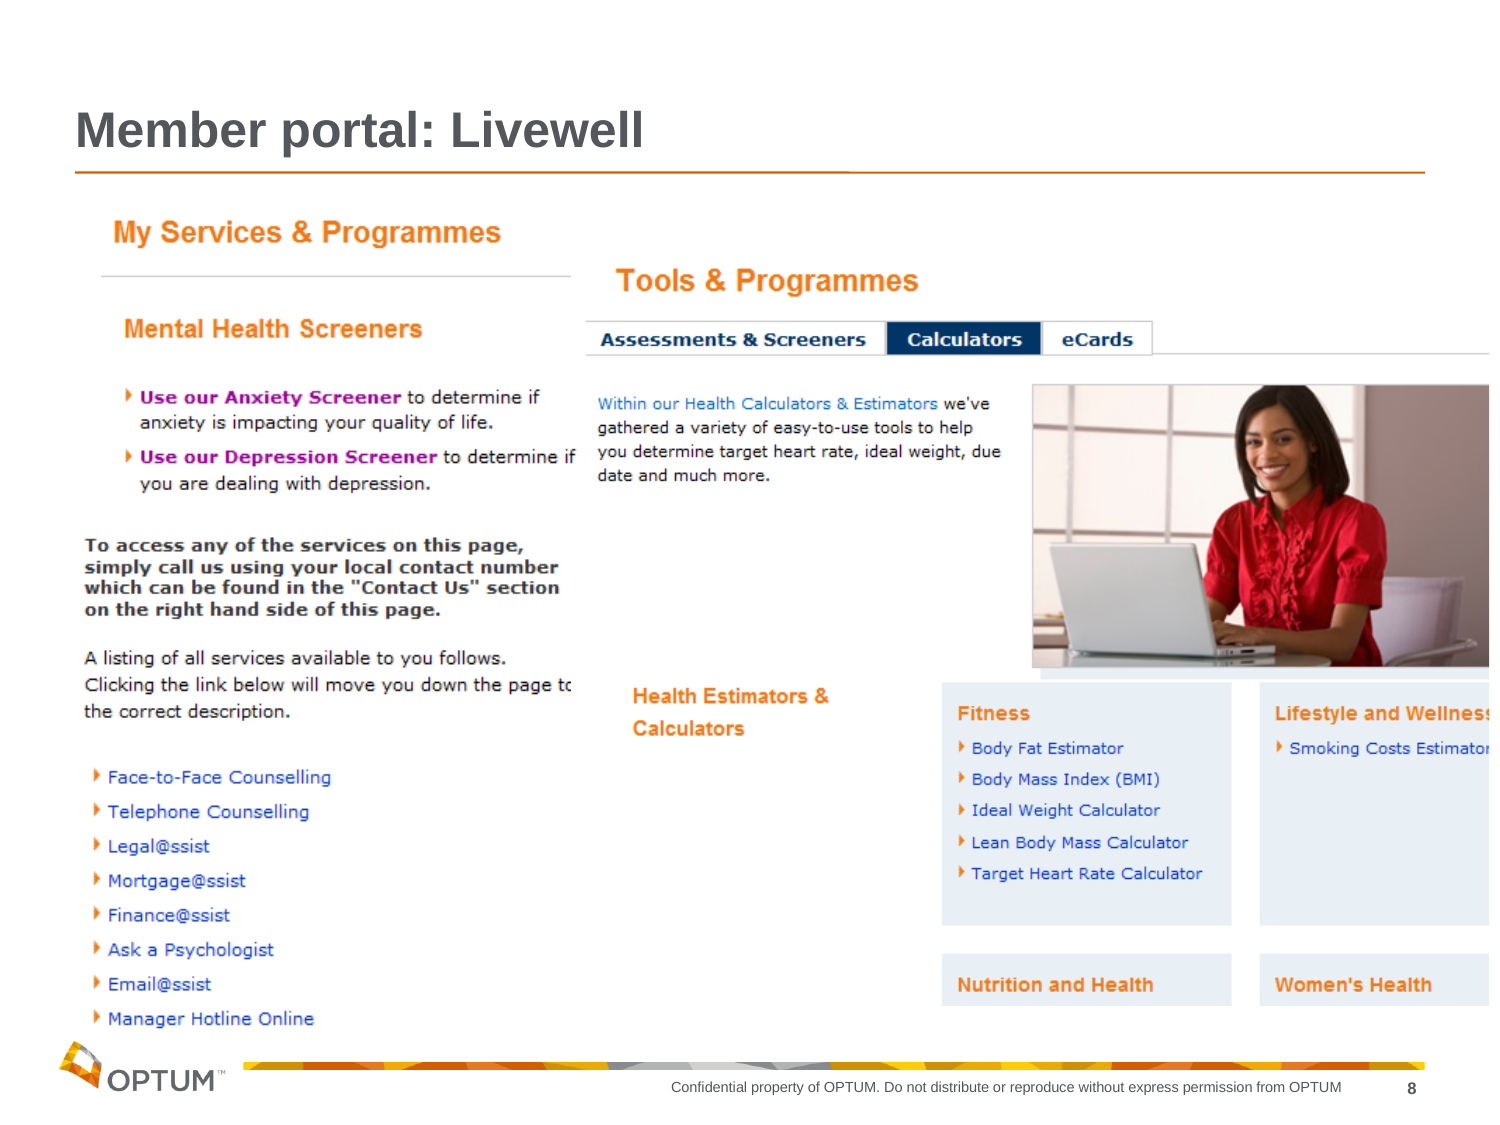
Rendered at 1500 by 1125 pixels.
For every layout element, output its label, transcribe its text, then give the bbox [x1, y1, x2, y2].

picture [243, 1062, 1425, 1070]
title Member portal: Livewell [75, 31, 1425, 158]
picture [57, 206, 1490, 1093]
